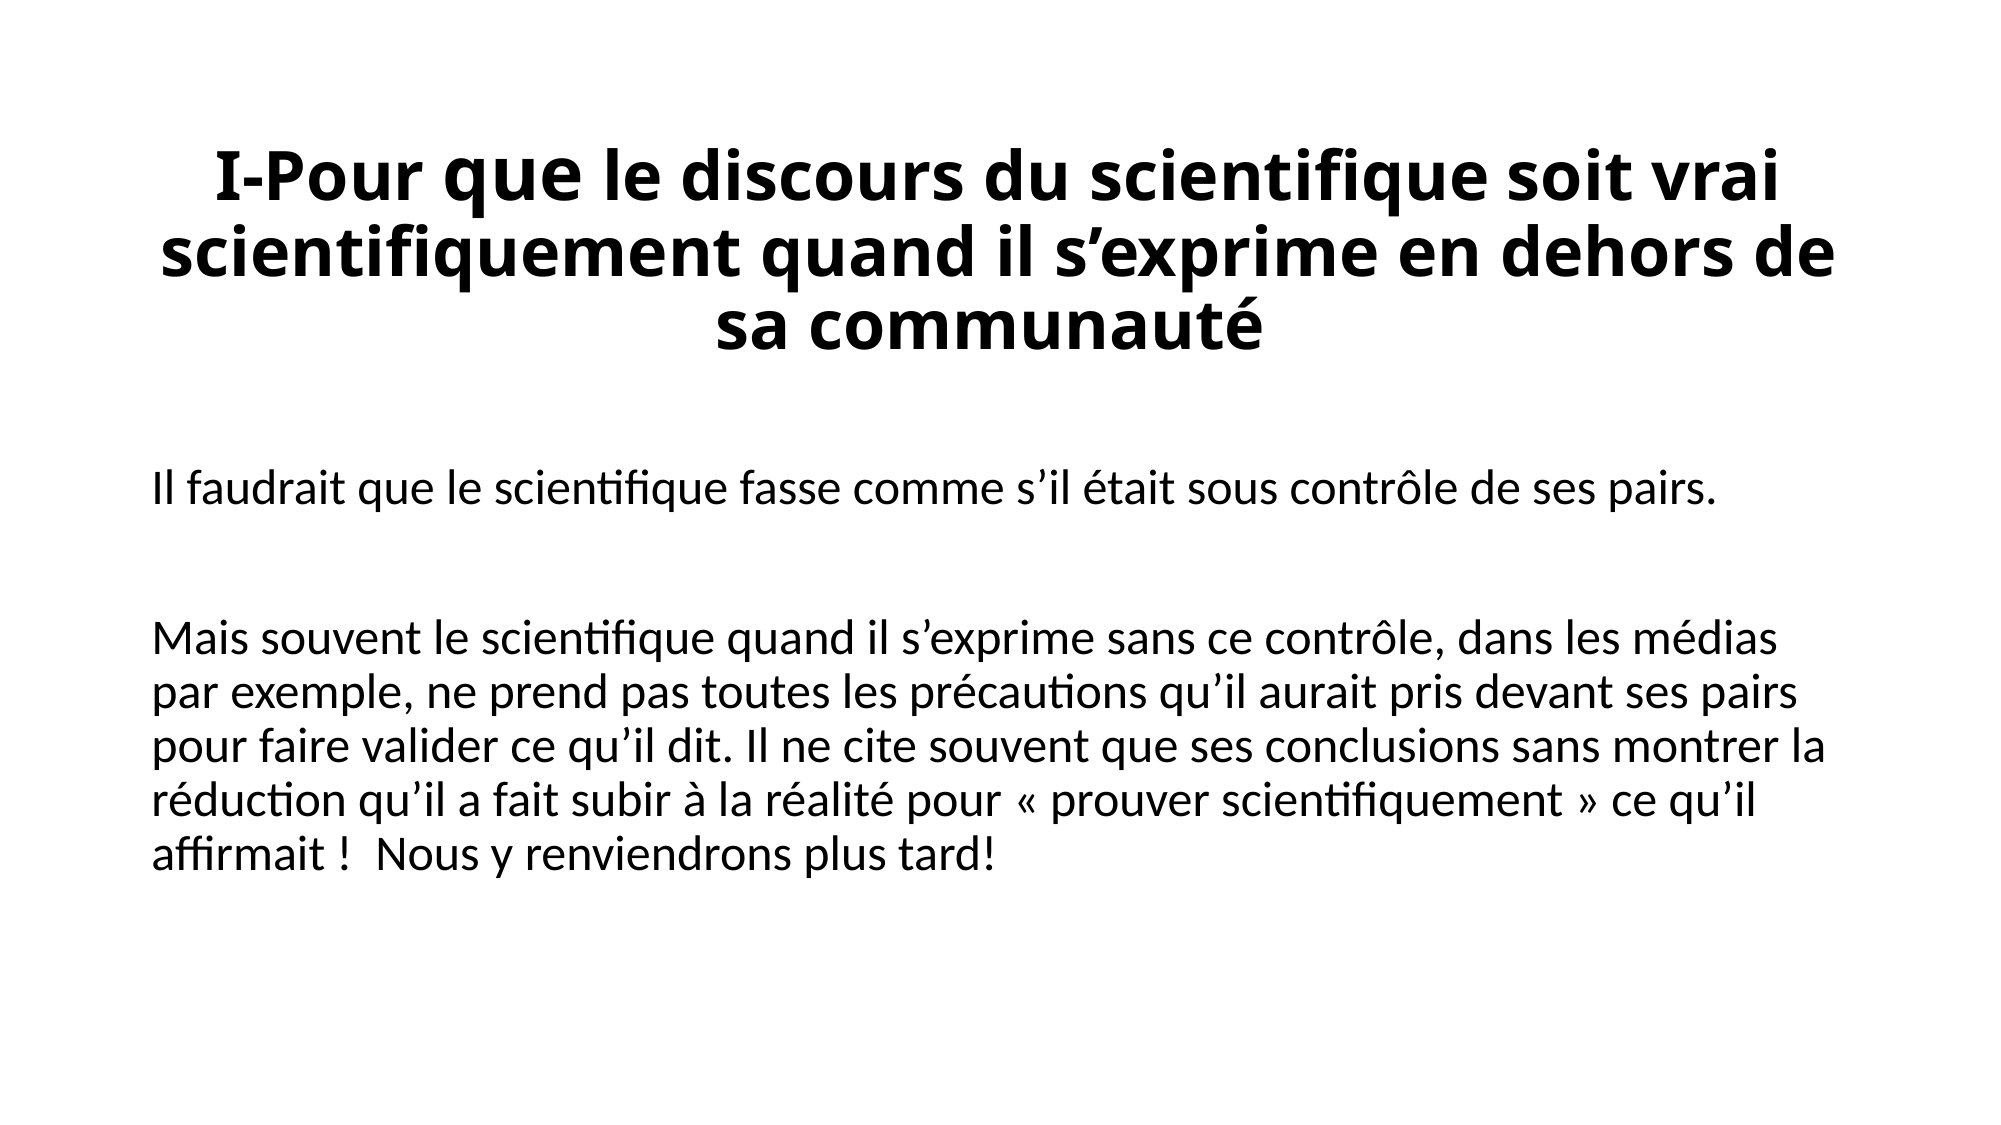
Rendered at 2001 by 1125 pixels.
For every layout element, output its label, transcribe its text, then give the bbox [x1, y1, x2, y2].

title I-Pour que le discours du scientifique soit vrai scientifiquement quand il s’exprime en dehors de sa communauté [136, 126, 1862, 373]
list Il faudrait que le scientifique fasse comme s’il était sous contrôle de ses pairs. Mais souvent le scientifique quand il s’exprime sans ce contrôle, dans les médias par exemple, ne prend pas toutes les précautions qu’il aurait pris devant ses pairs pour faire valider ce qu’il dit. Il ne cite souvent que ses conclusions sans montrer la réduction qu’il a fait subir à la réalité pour « prouver scientifiquement » ce qu’il affirmait ! Nous y renviendrons plus tard! [136, 454, 1862, 999]
